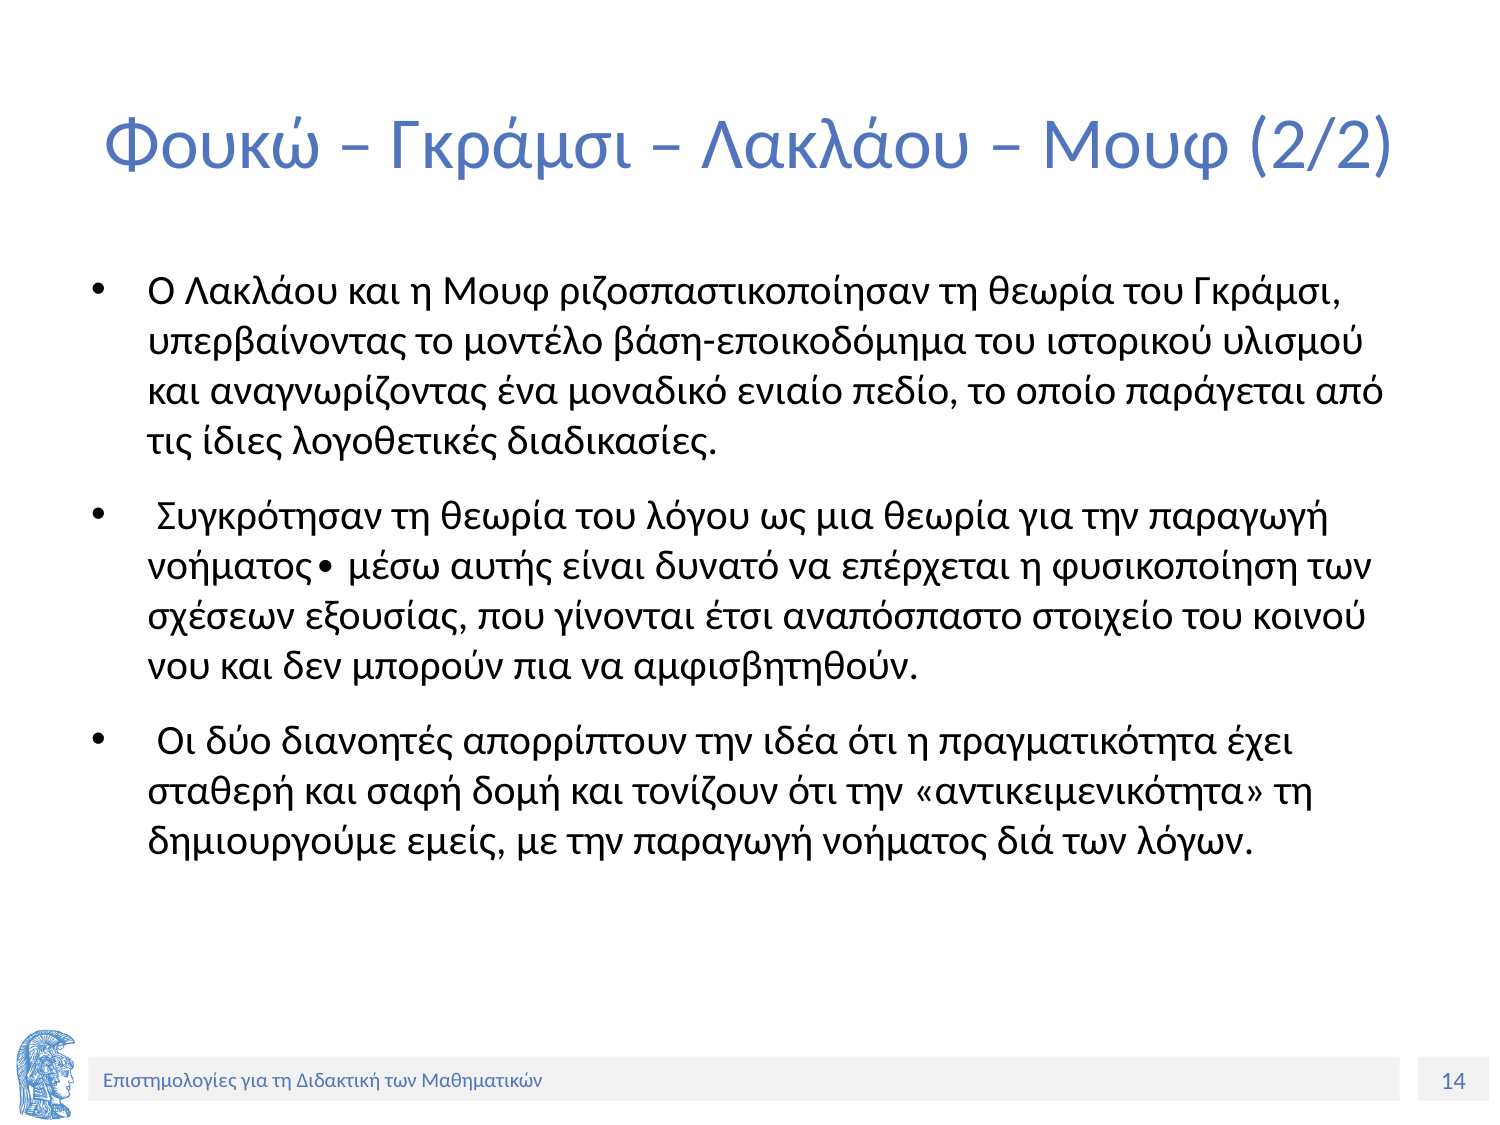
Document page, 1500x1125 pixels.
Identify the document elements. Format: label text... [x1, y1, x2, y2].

list Ο Λακλάου και η Μουφ ριζοσπαστικοποίησαν τη θεωρία του Γκράμσι, υπερβαίνοντας το μοντέλο βάση-εποικοδόμημα του ιστορικού υλισμού και αναγνωρίζοντας ένα μοναδικό ενιαίο πεδίο, το οποίο παράγεται από τις ίδιες λογοθετικές διαδικασίες. Συγκρότησαν τη θεωρία του λόγου ως μια θεωρία για την παραγωγή νοήματος∙ μέσω αυτής είναι δυνατό να επέρχεται η φυσικοποίηση των σχέσεων εξουσίας, που γίνονται έτσι αναπόσπαστο στοιχείο του κοινού νου και δεν μπορούν πια να αμφισβητηθούν. Οι δύο διανοητές απορρίπτουν την ιδέα ότι η πραγματικότητα έχει σταθερή και σαφή δομή και τονίζουν ότι την «αντικειμενικότητα» τη δημιουργούμε εμείς, με την παραγωγή νοήματος διά των λόγων. [76, 255, 1427, 998]
picture [9, 1026, 81, 1120]
title Φουκώ – Γκράμσι – Λακλάου – Μουφ (2/2) [75, 45, 1425, 233]
